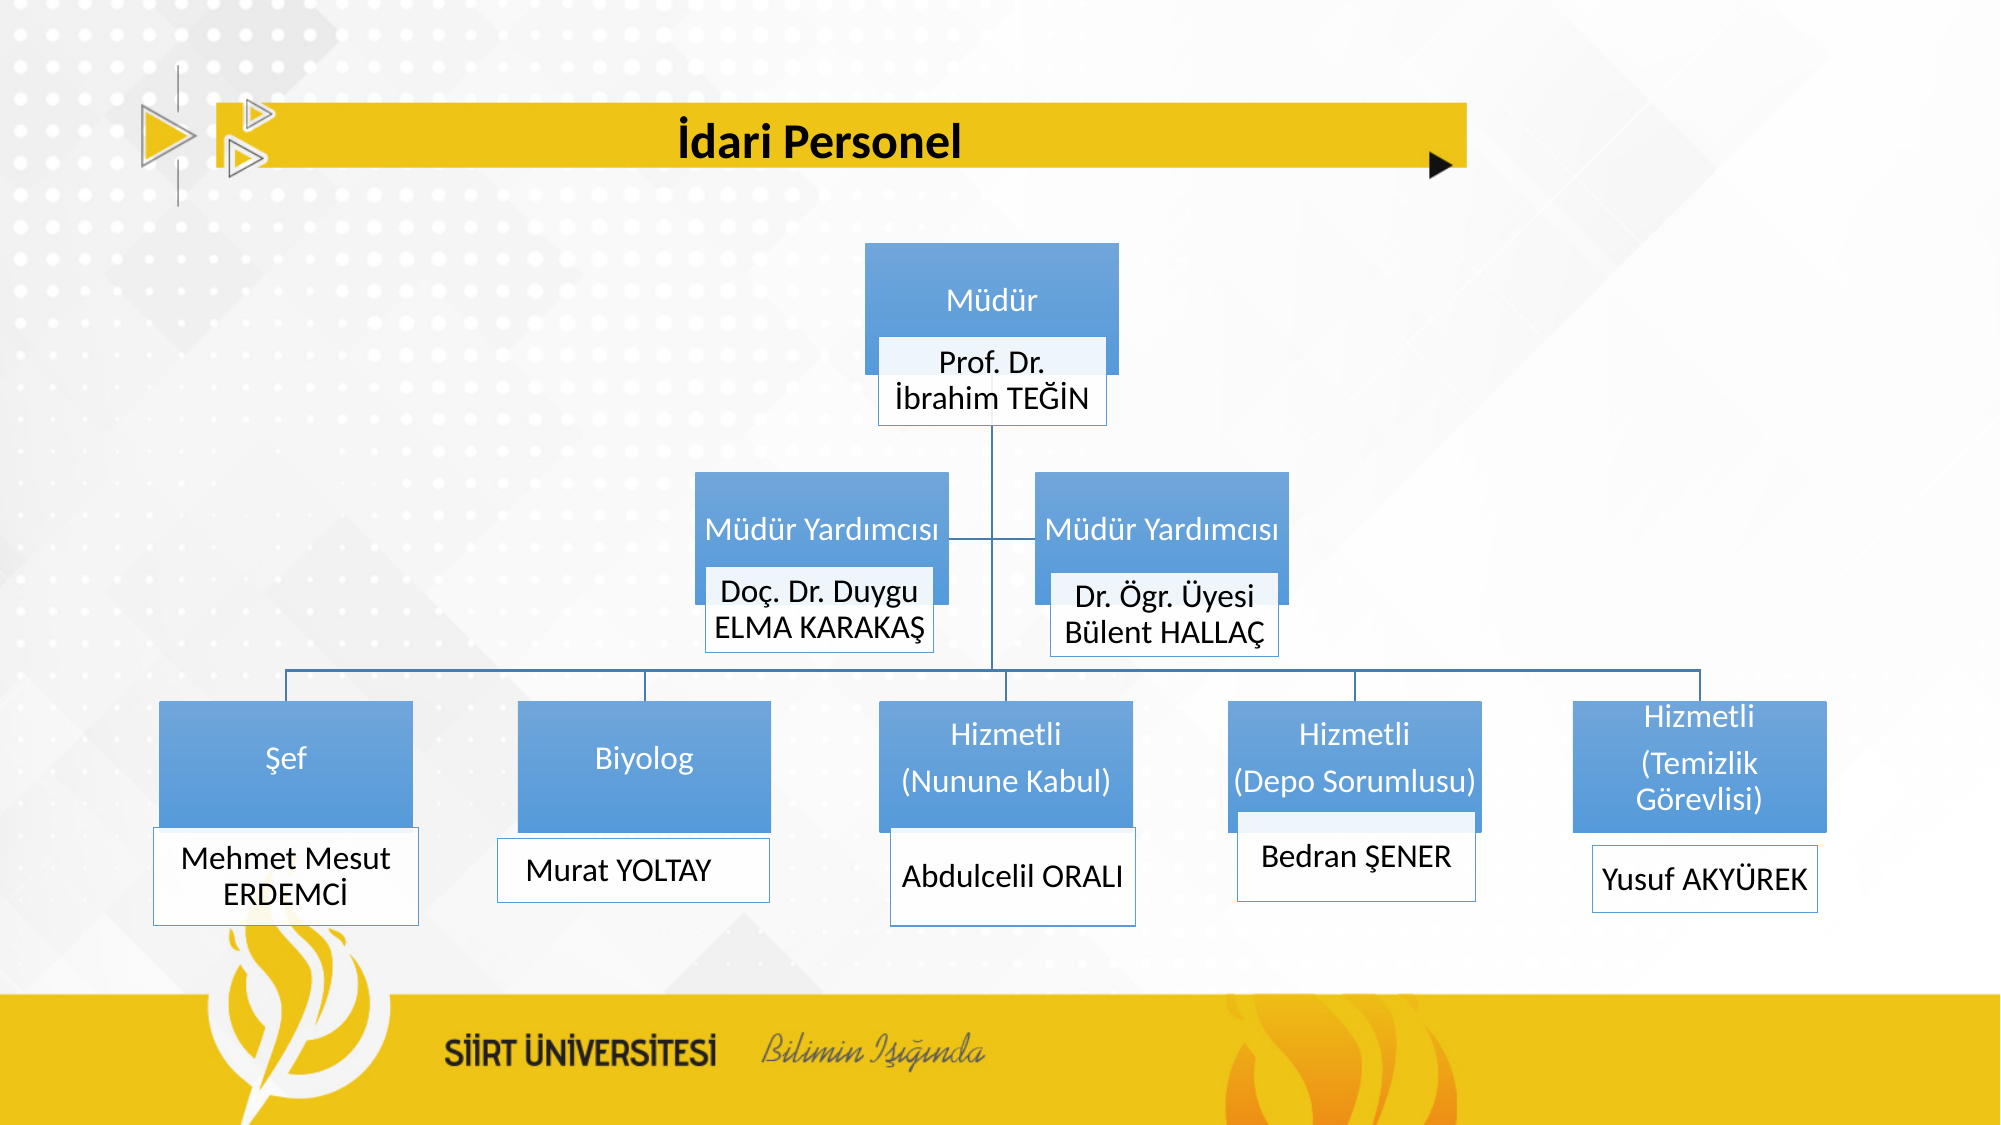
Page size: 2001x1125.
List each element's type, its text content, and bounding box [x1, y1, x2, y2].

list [142, 176, 1868, 942]
text_box İdari Personel [663, 101, 1179, 176]
picture [0, 0, 2001, 1125]
